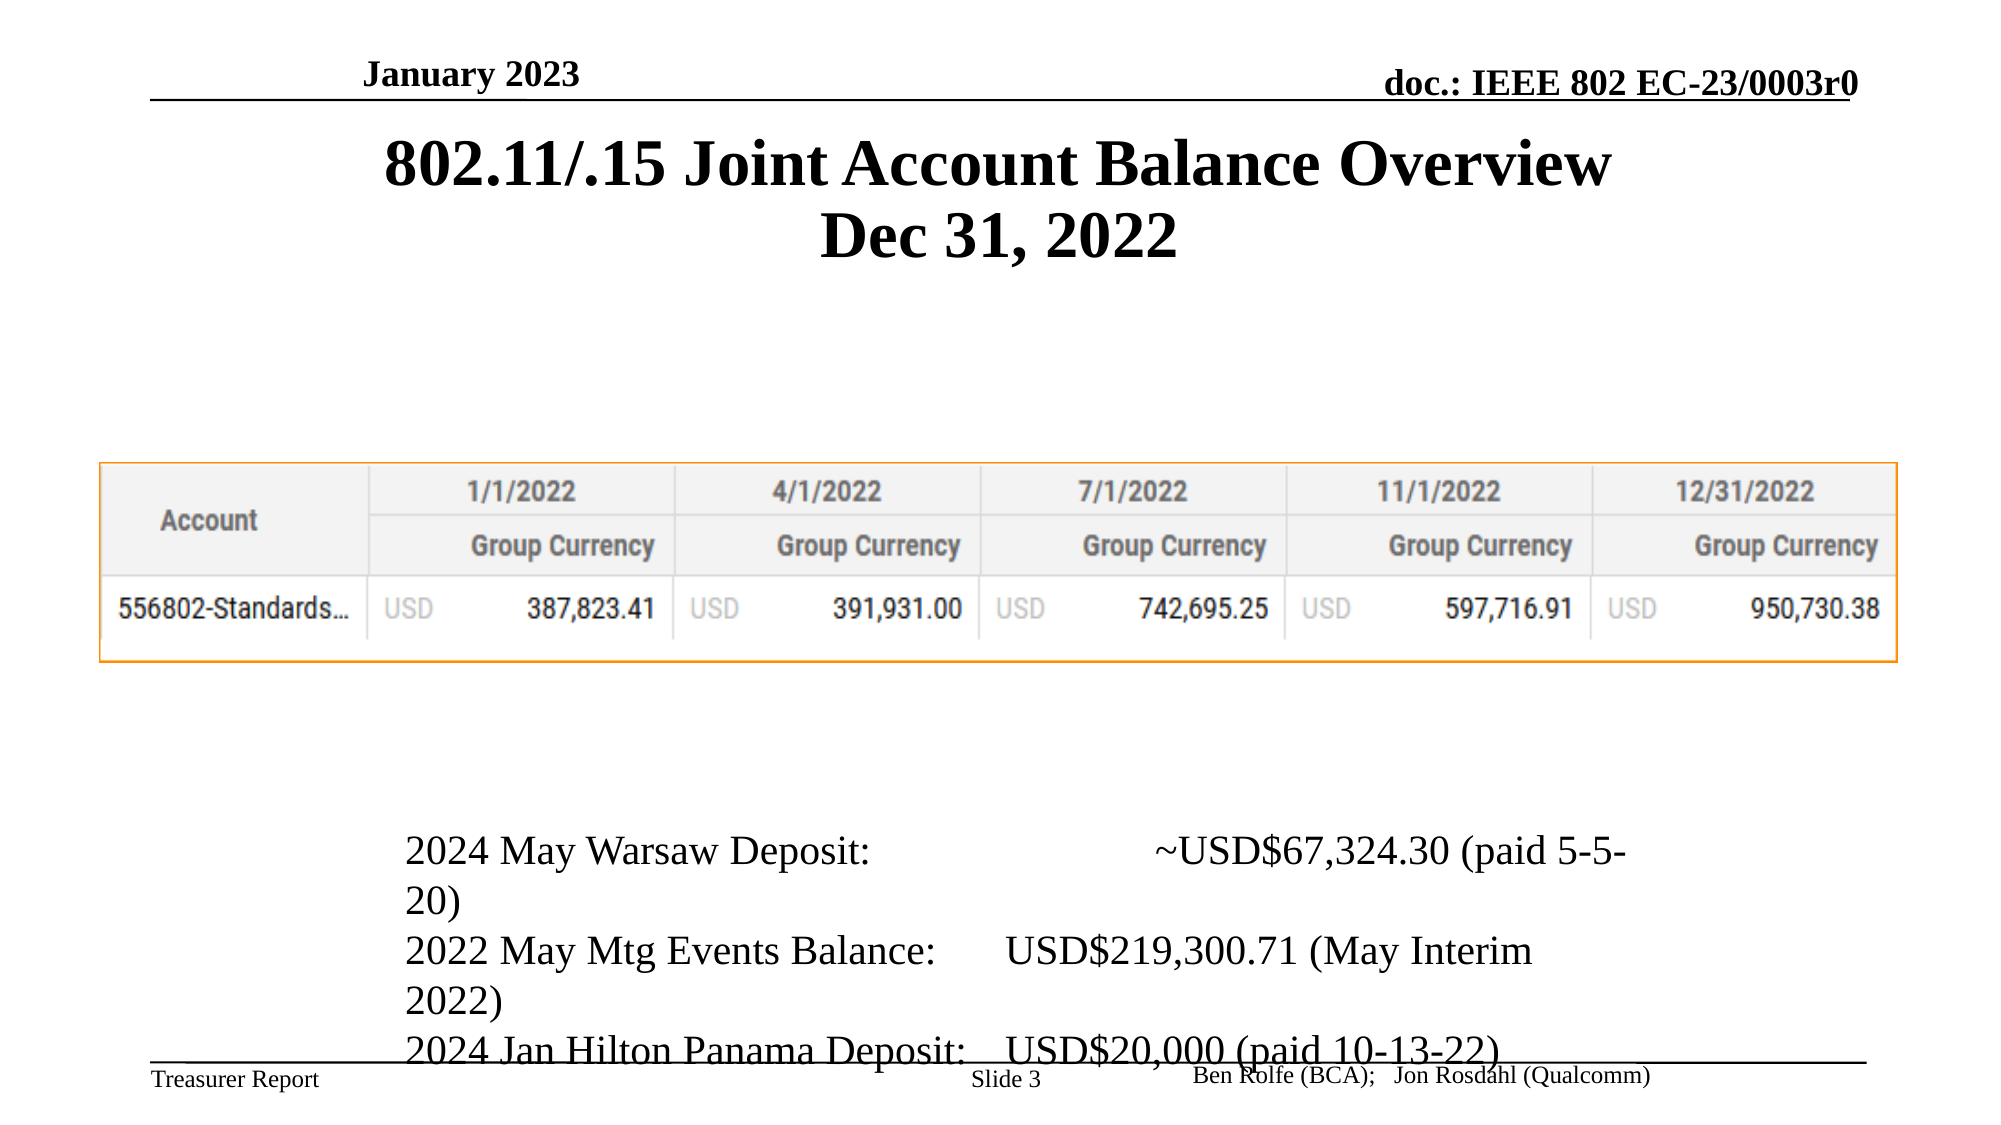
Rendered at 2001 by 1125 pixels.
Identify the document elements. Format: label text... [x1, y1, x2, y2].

picture [99, 462, 1899, 663]
title 802.11/.15 Joint Account Balance Overview Dec 31, 2022 [362, 112, 1638, 288]
text_box 2024 May Warsaw Deposit: ~USD$67,324.30 (paid 5-5-20) 2022 May Mtg Events Balance: USD$219,300.71 (May Interim 2022) 2024 Jan Hilton Panama Deposit: USD$20,000 (paid 10-13-22) [390, 815, 1652, 1125]
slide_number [362, 49, 671, 95]
